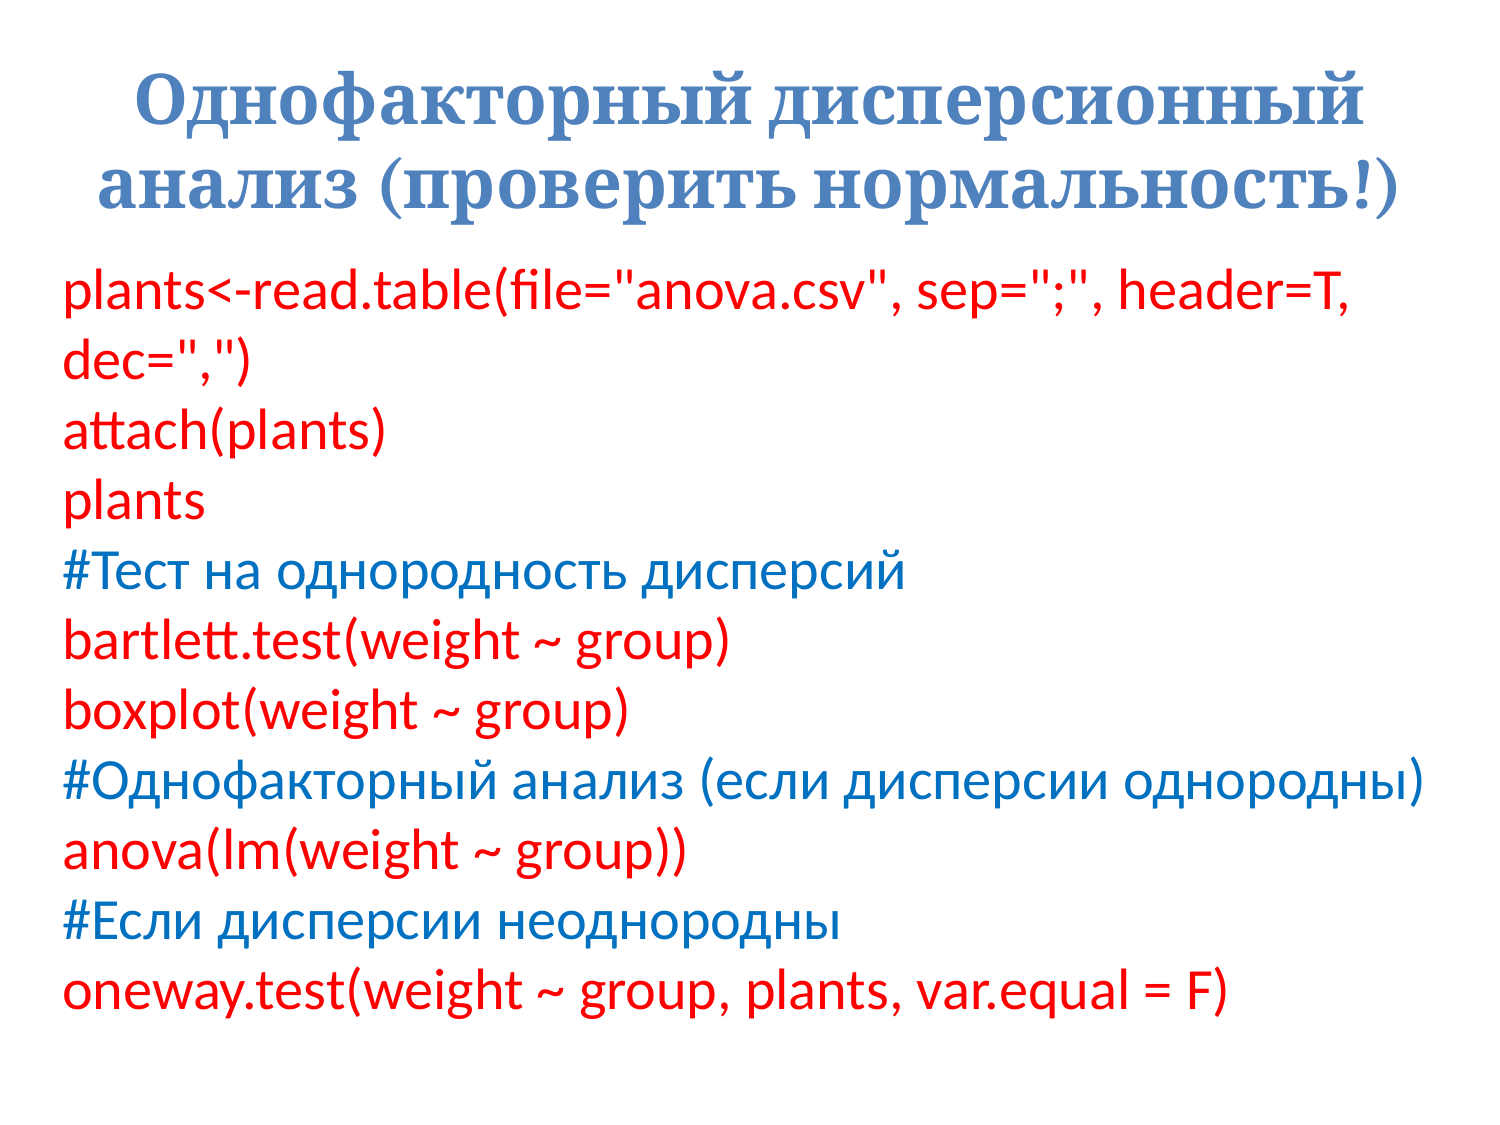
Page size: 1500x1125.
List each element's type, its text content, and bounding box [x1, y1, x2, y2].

title Однофакторный дисперсионный анализ (проверить нормальность!) [75, 45, 1425, 233]
text_box plants<-read.table(file="anova.csv", sep=";", header=T, dec=",") attach(plants) plants #Тест на однородность дисперсий bartlett.test(weight ~ group) boxplot(weight ~ group) #Однофакторный анализ (если дисперсии однородны) anova(lm(weight ~ group)) #Если дисперсии неоднородны oneway.test(weight ~ group, plants, var.equal = F) [47, 243, 1483, 1029]
